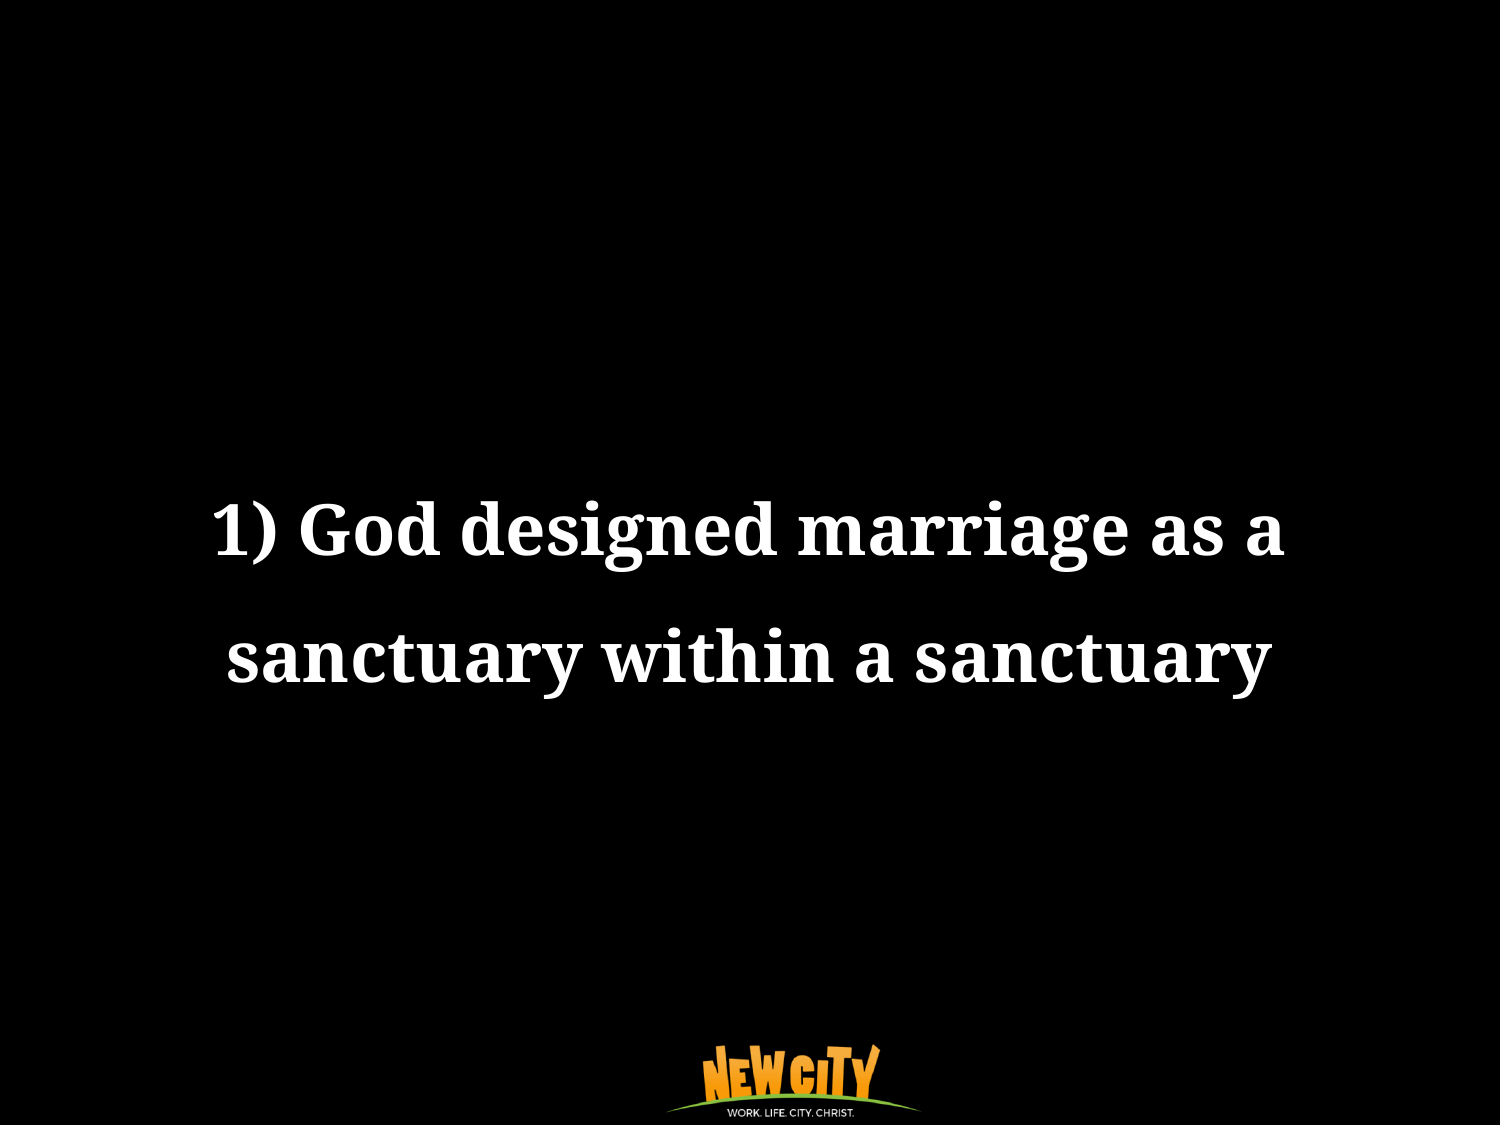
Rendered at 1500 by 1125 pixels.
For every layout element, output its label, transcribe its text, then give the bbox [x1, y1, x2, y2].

picture [662, 1035, 926, 1124]
title 1) God designed marriage as a sanctuary within a sanctuary [111, 41, 1388, 1013]
